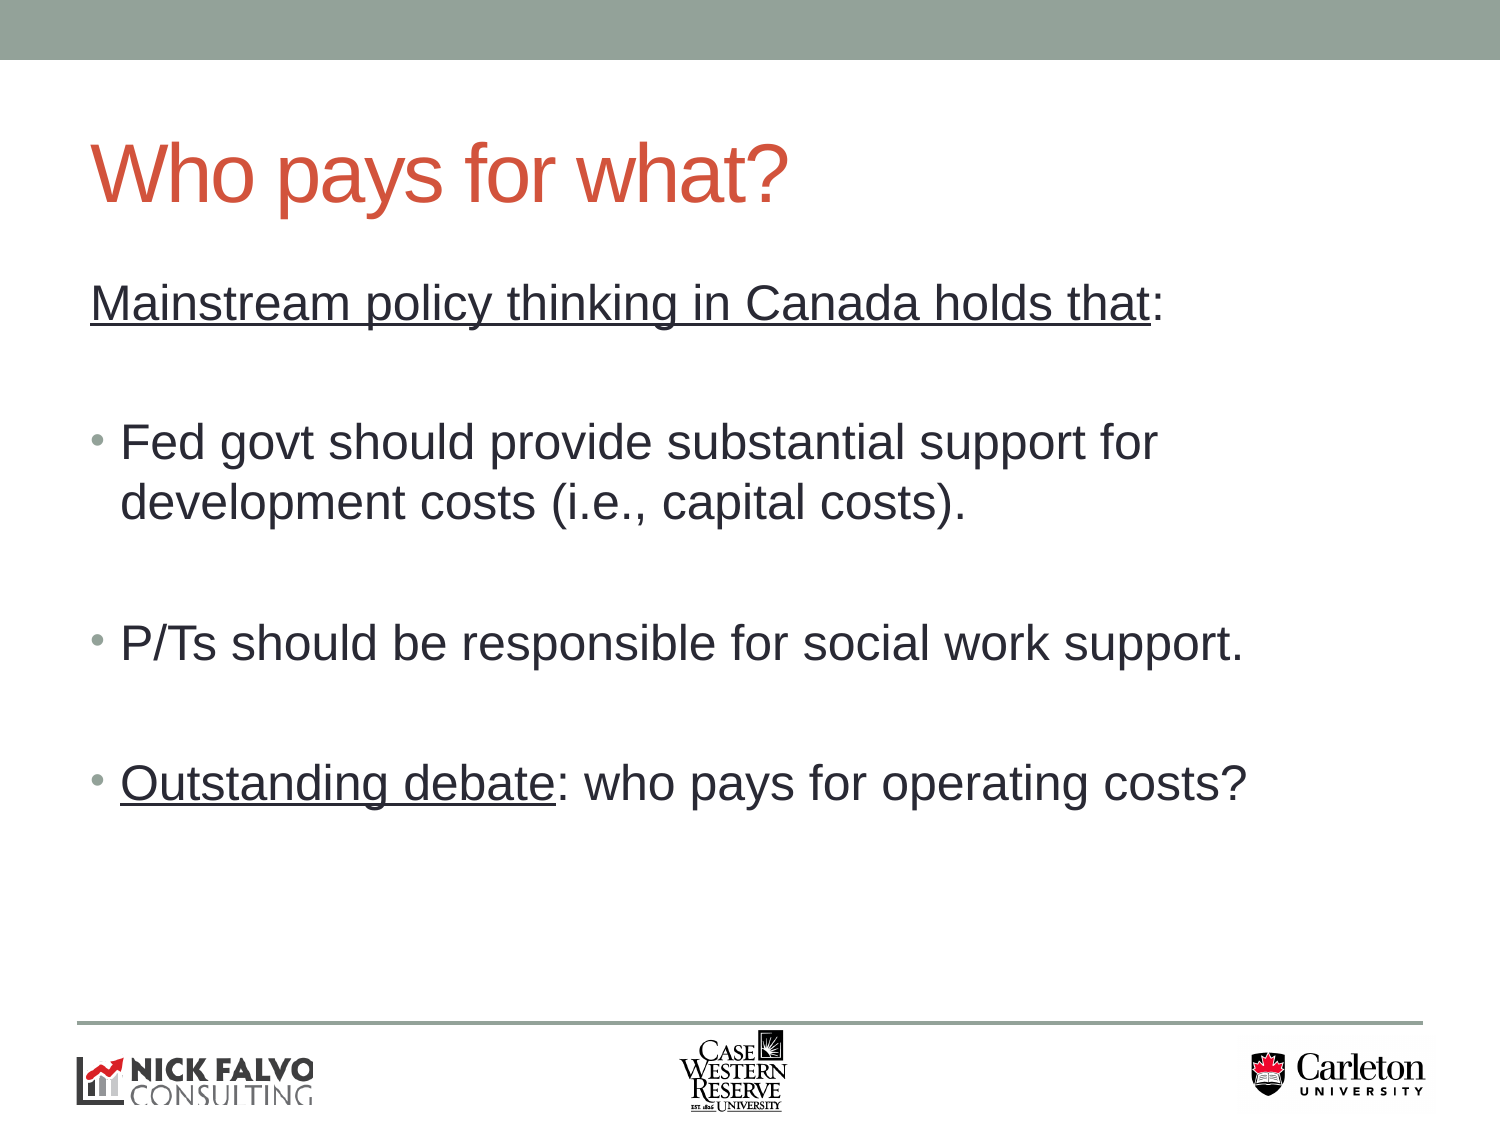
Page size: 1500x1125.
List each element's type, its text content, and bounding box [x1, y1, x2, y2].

picture [1237, 1035, 1436, 1114]
picture [679, 1030, 793, 1120]
list Mainstream policy thinking in Canada holds that: Fed govt should provide substantial support for development costs (i.e., capital costs). P/Ts should be responsible for social work support. Outstanding debate: who pays for operating costs? [75, 262, 1425, 988]
title Who pays for what? [75, 87, 1425, 250]
